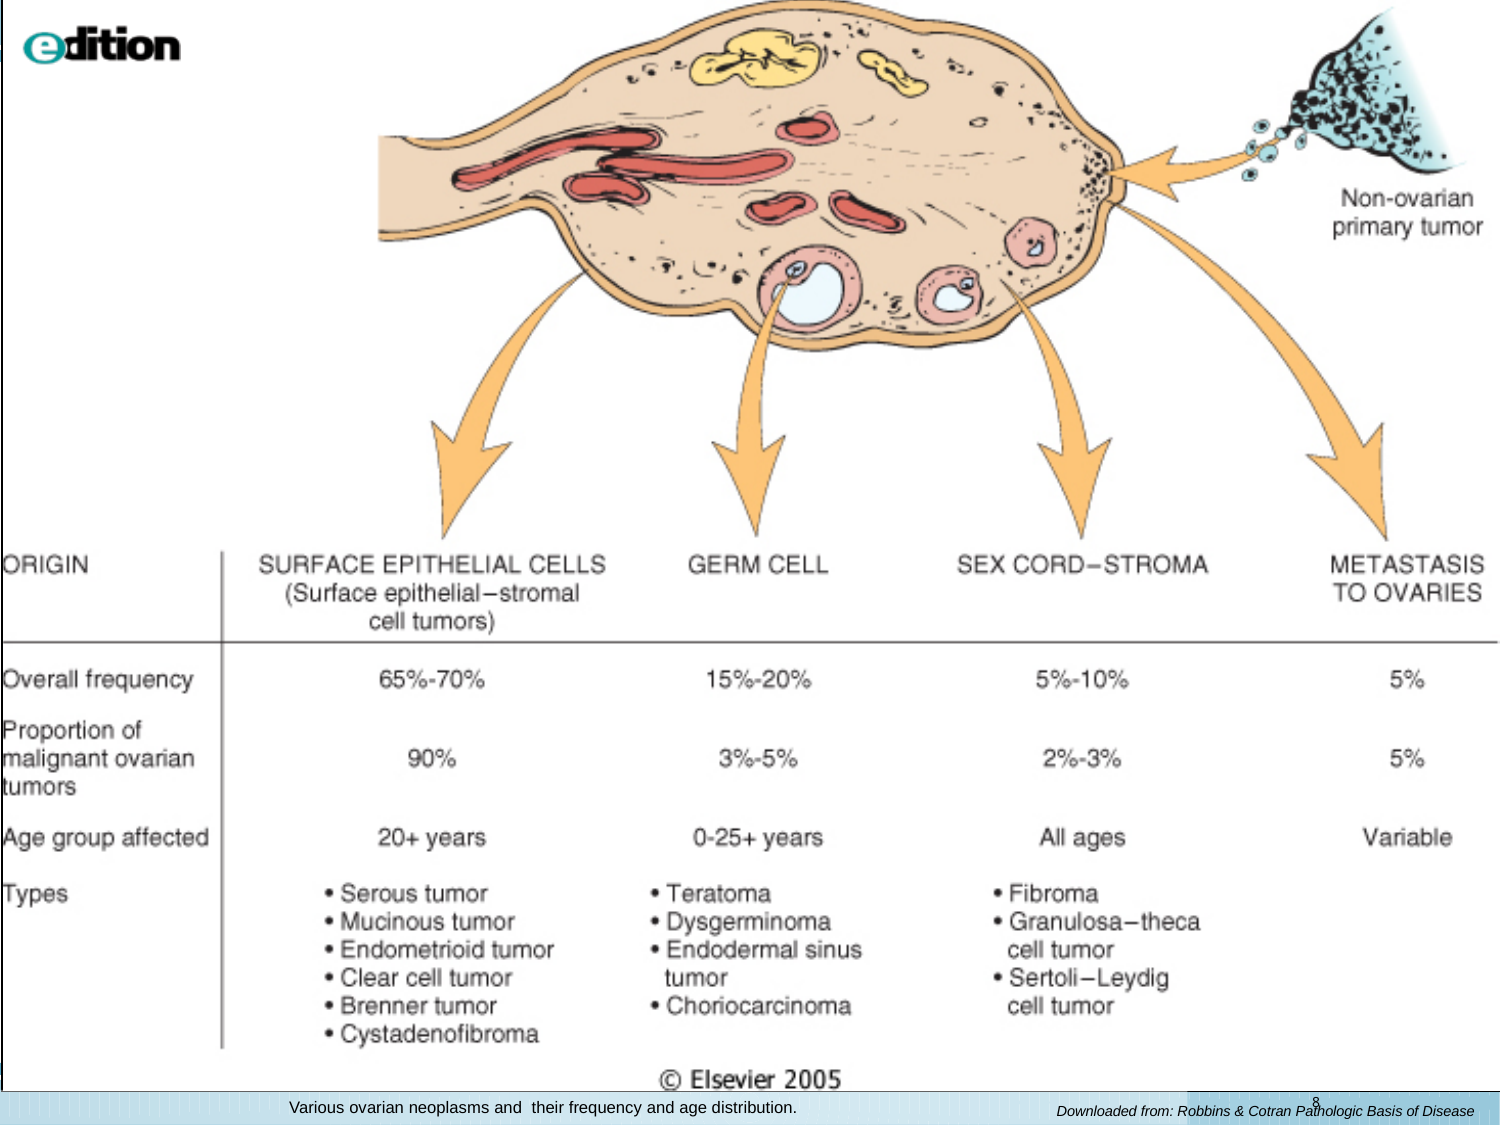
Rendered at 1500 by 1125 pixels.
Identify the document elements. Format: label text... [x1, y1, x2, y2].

text_box Downloaded from: Robbins & Cotran Pathologic Basis of Disease [761, 1094, 1494, 1125]
text_box Various ovarian neoplasms and their frequency and age distribution. [0, 1089, 1188, 1125]
picture [2, 0, 1500, 1091]
